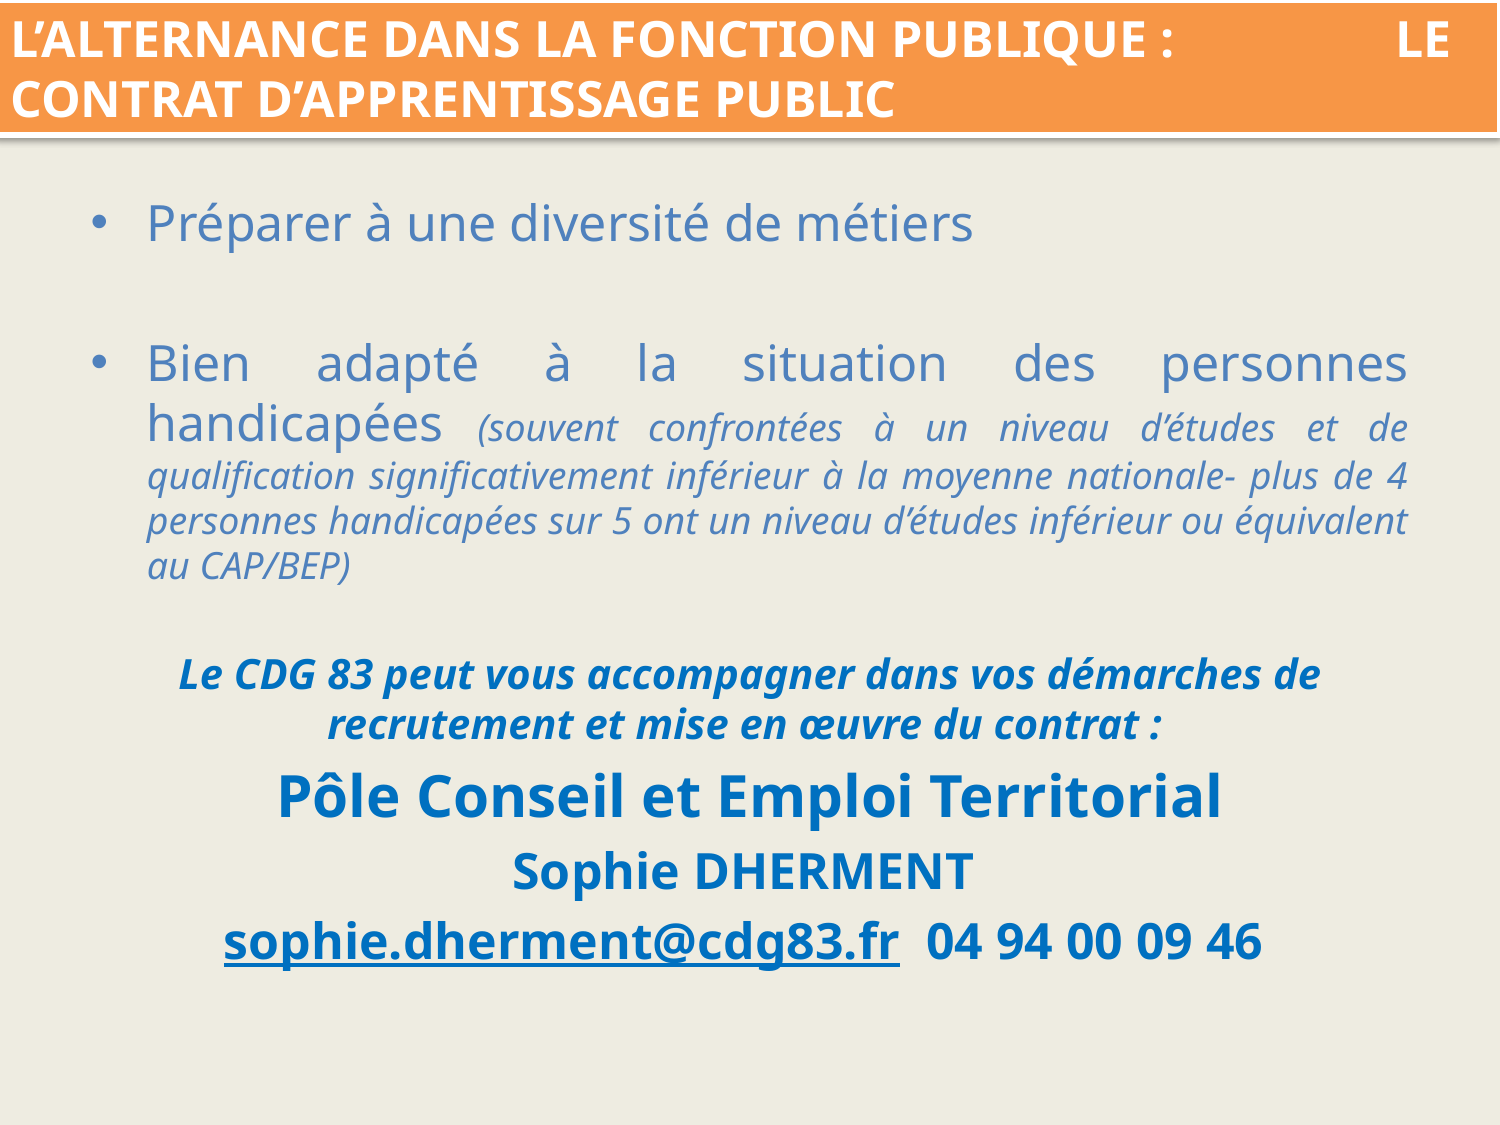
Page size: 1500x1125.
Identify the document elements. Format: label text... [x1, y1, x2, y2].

text_box L’ALTERNANCE DANS LA FONCTION PUBLIQUE : LE CONTRAT D’APPRENTISSAGE PUBLIC [0, 0, 1500, 138]
text_box Préparer à une diversité de métiers Bien adapté à la situation des personnes handicapées (souvent confrontées à un niveau d’études et de qualification significativement inférieur à la moyenne nationale- plus de 4 personnes handicapées sur 5 ont un niveau d’études inférieur ou équivalent au CAP/BEP) Le CDG 83 peut vous accompagner dans vos démarches de recrutement et mise en œuvre du contrat : Pôle Conseil et Emploi Territorial Sophie DHERMENT sophie.dherment@cdg83.fr 04 94 00 09 46 [75, 184, 1425, 1094]
